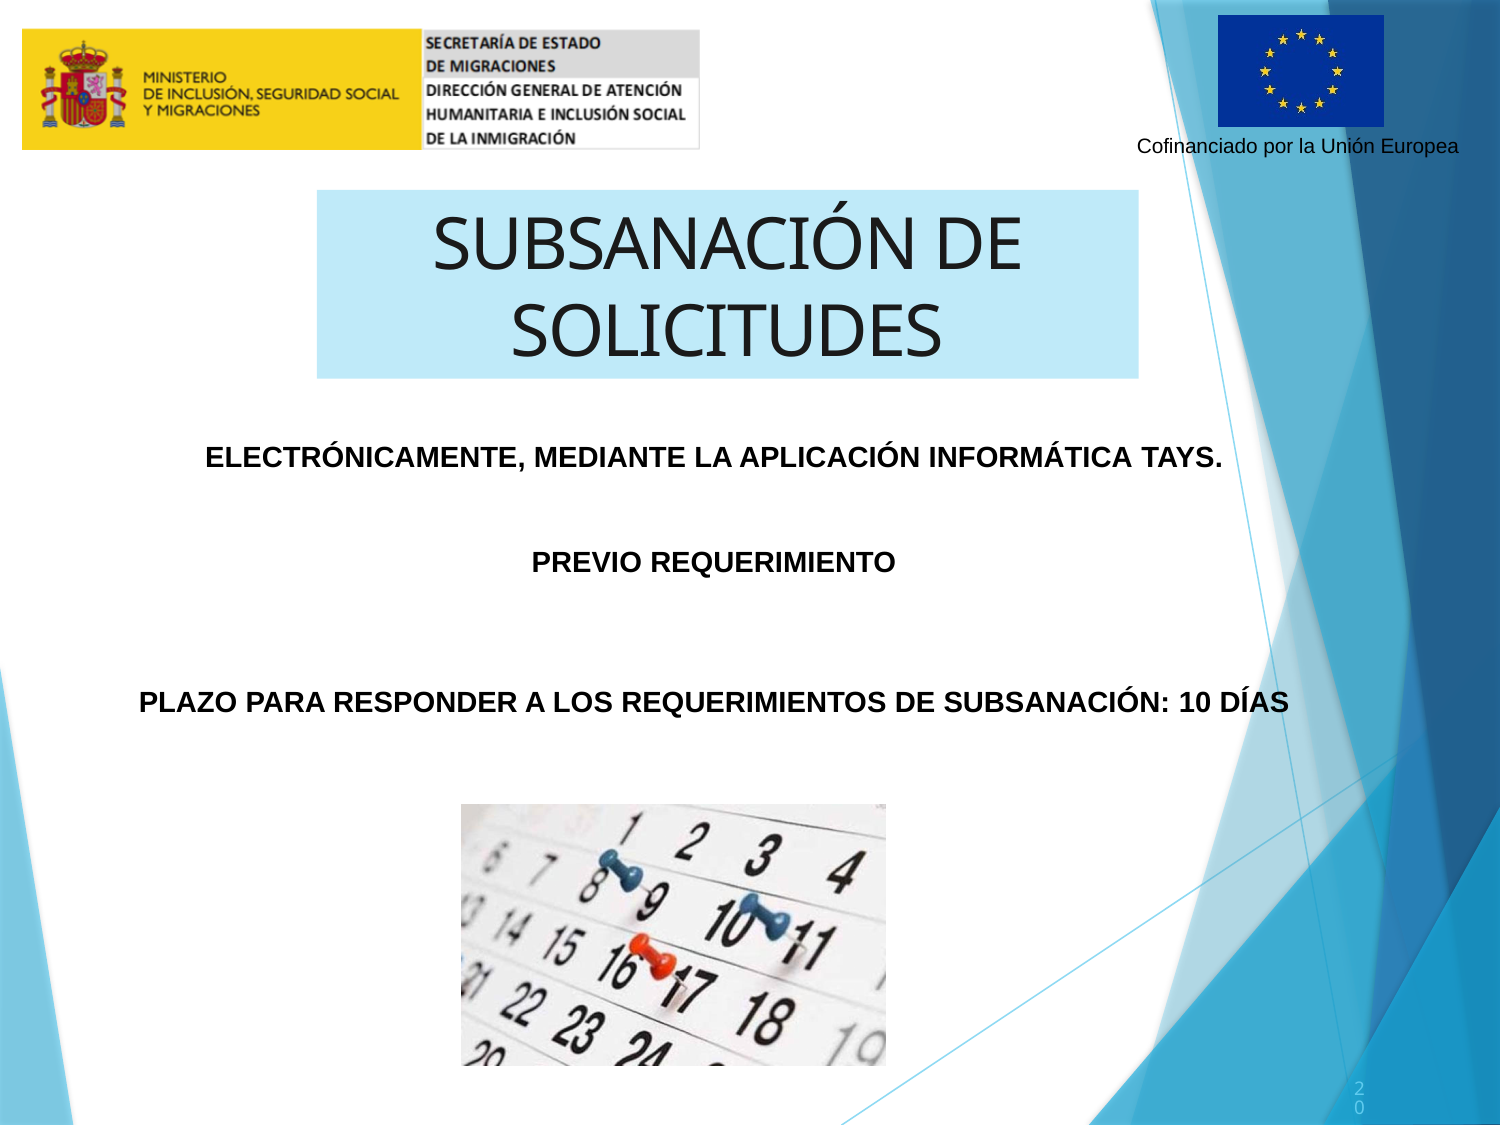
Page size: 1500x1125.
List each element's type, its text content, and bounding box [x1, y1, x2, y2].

slide_number 20 [1339, 1071, 1380, 1109]
picture [22, 26, 702, 151]
text_box Cofinanciado por la Unión Europea [1063, 125, 1500, 166]
picture [1217, 15, 1384, 127]
picture [461, 803, 886, 1067]
title SUBSANACIÓN DE SOLICITUDES [316, 189, 1139, 379]
text_box ELECTRÓNICAMENTE, MEDIANTE LA APLICACIÓN INFORMÁTICA TAYS. PREVIO REQUERIMIENTO PLAZO PARA RESPONDER A LOS REQUERIMIENTOS DE SUBSANACIÓN: 10 DÍAS [48, 396, 1380, 726]
